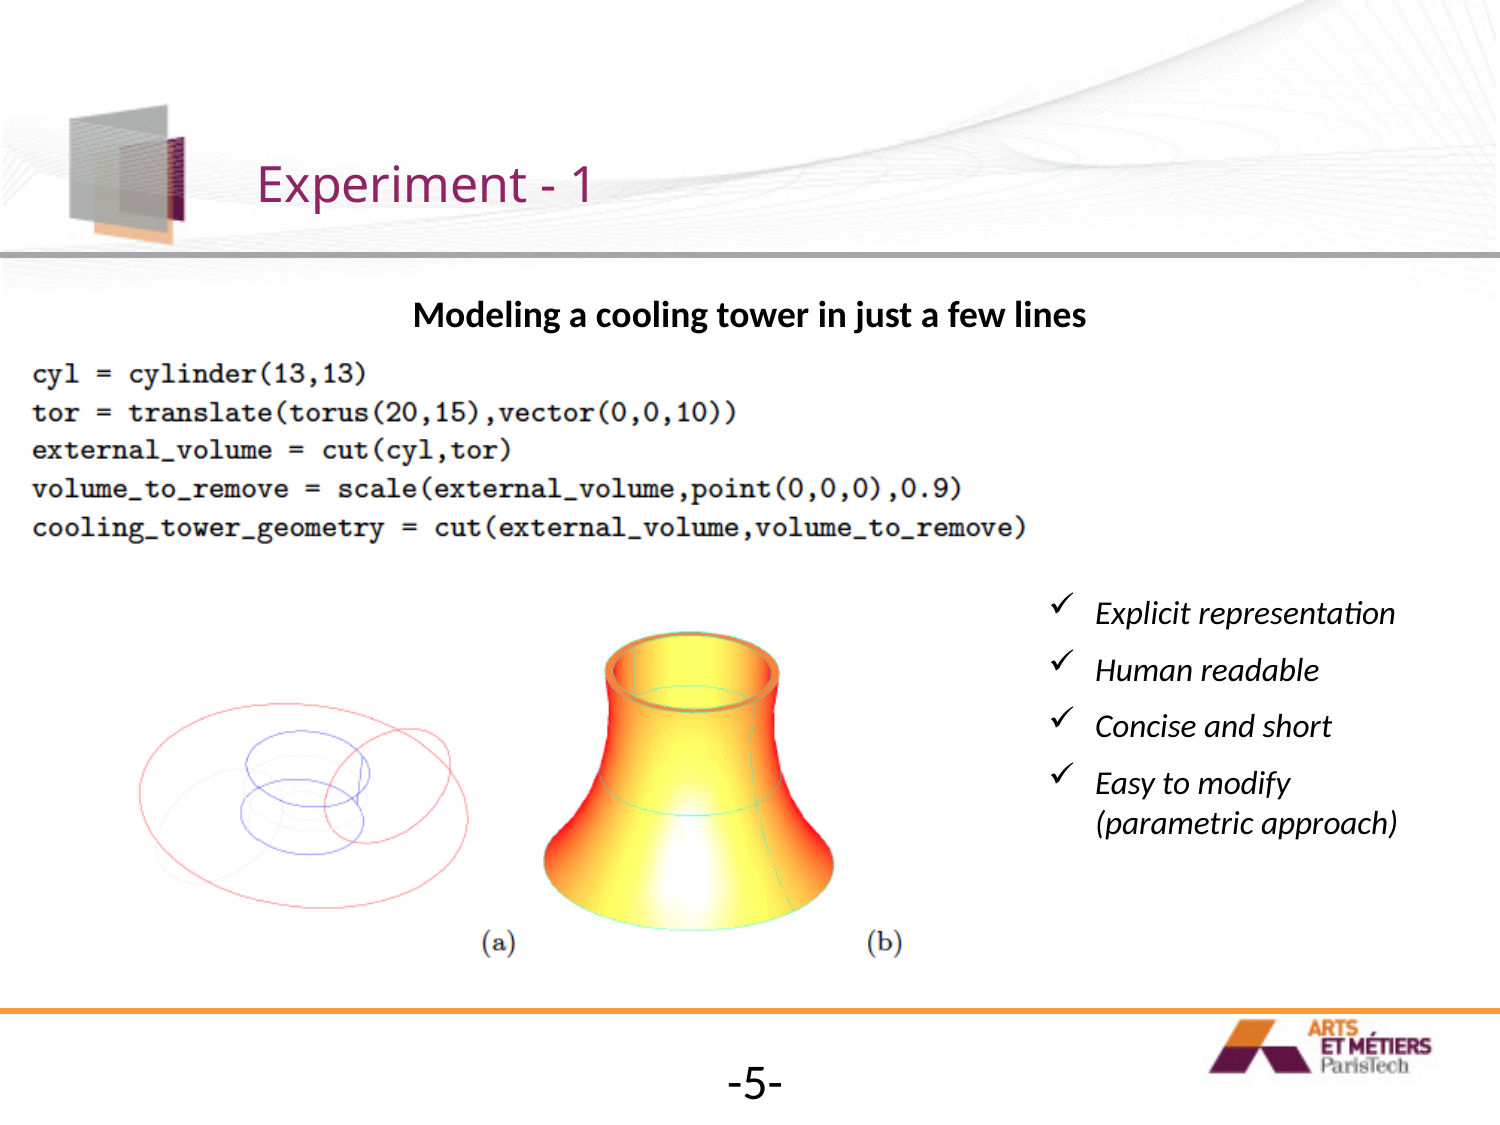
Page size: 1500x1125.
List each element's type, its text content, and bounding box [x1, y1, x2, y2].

text_box -5- [700, 1041, 809, 1117]
picture [3, 1014, 1496, 1124]
text_box Explicit representation Human readable Concise and short Easy to modify (parametric approach) [1044, 583, 1471, 849]
text_box Modeling a cooling tower in just a few lines [171, 282, 1329, 343]
picture [3, 0, 1496, 252]
picture [3, 258, 1496, 1008]
text_box Experiment - 1 [242, 144, 1500, 220]
